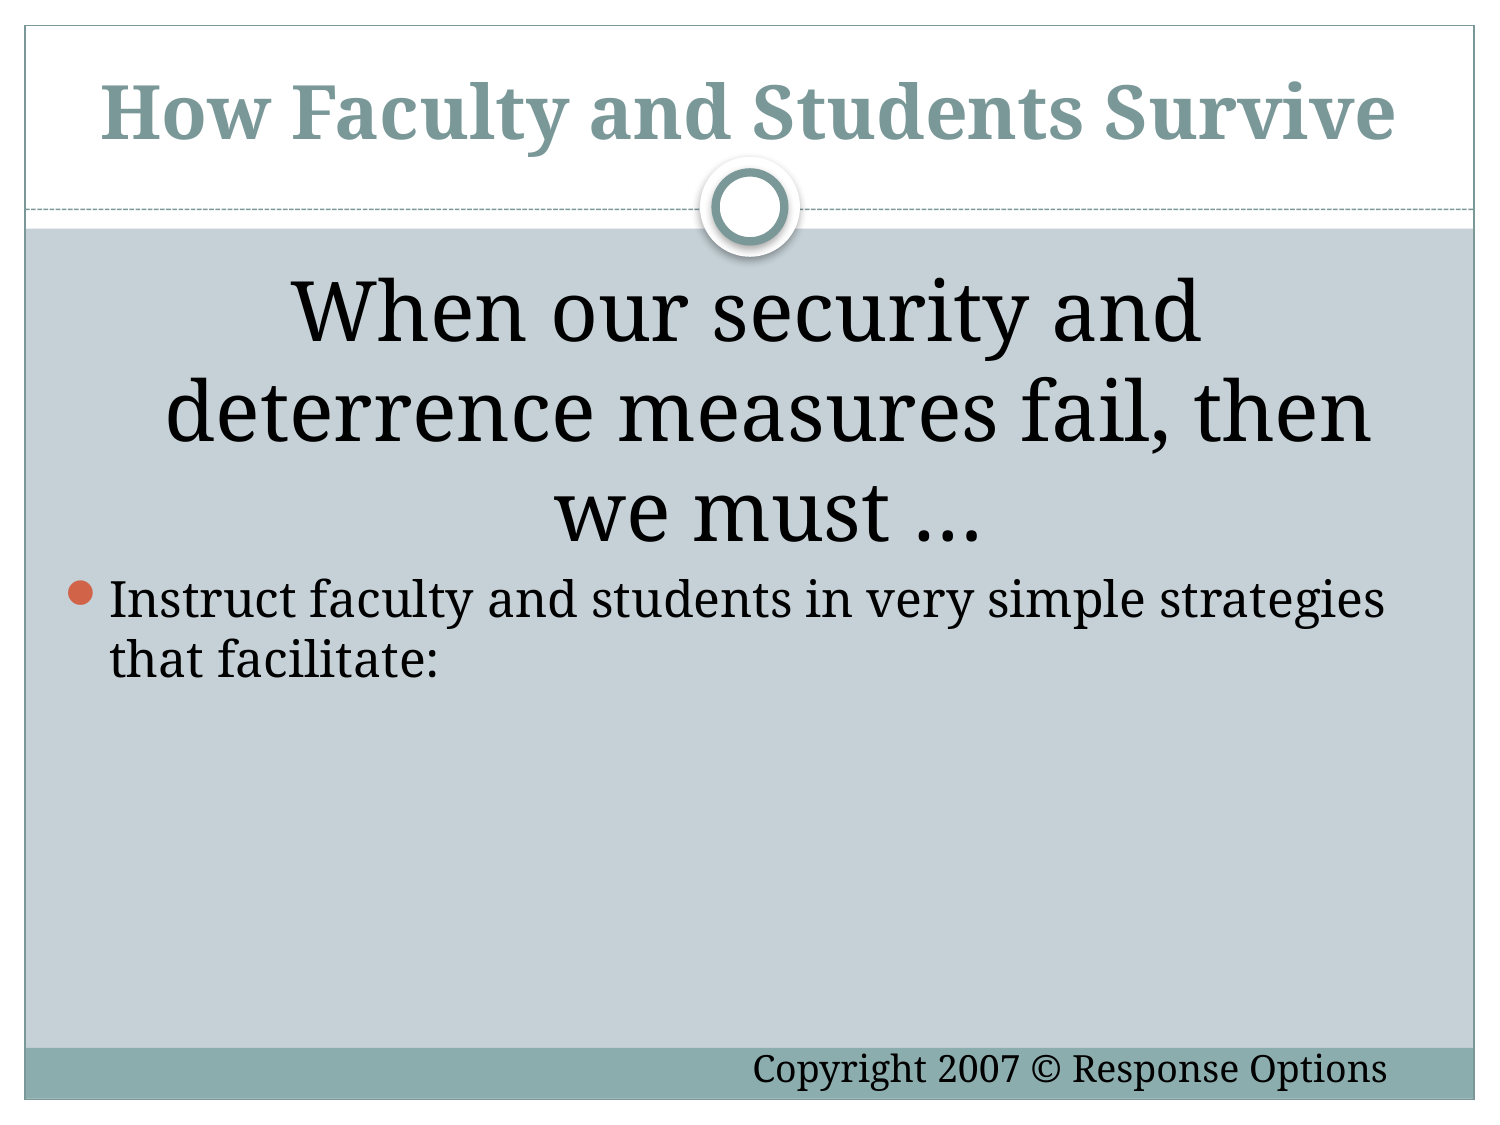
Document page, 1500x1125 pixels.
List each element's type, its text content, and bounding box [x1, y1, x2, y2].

list When our security and deterrence measures fail, then we must … Instruct faculty and students in very simple strategies that facilitate: [49, 250, 1445, 1001]
text_box Copyright 2007 © Response Options [737, 1037, 1463, 1098]
title How Faculty and Students Survive [49, 37, 1450, 162]
